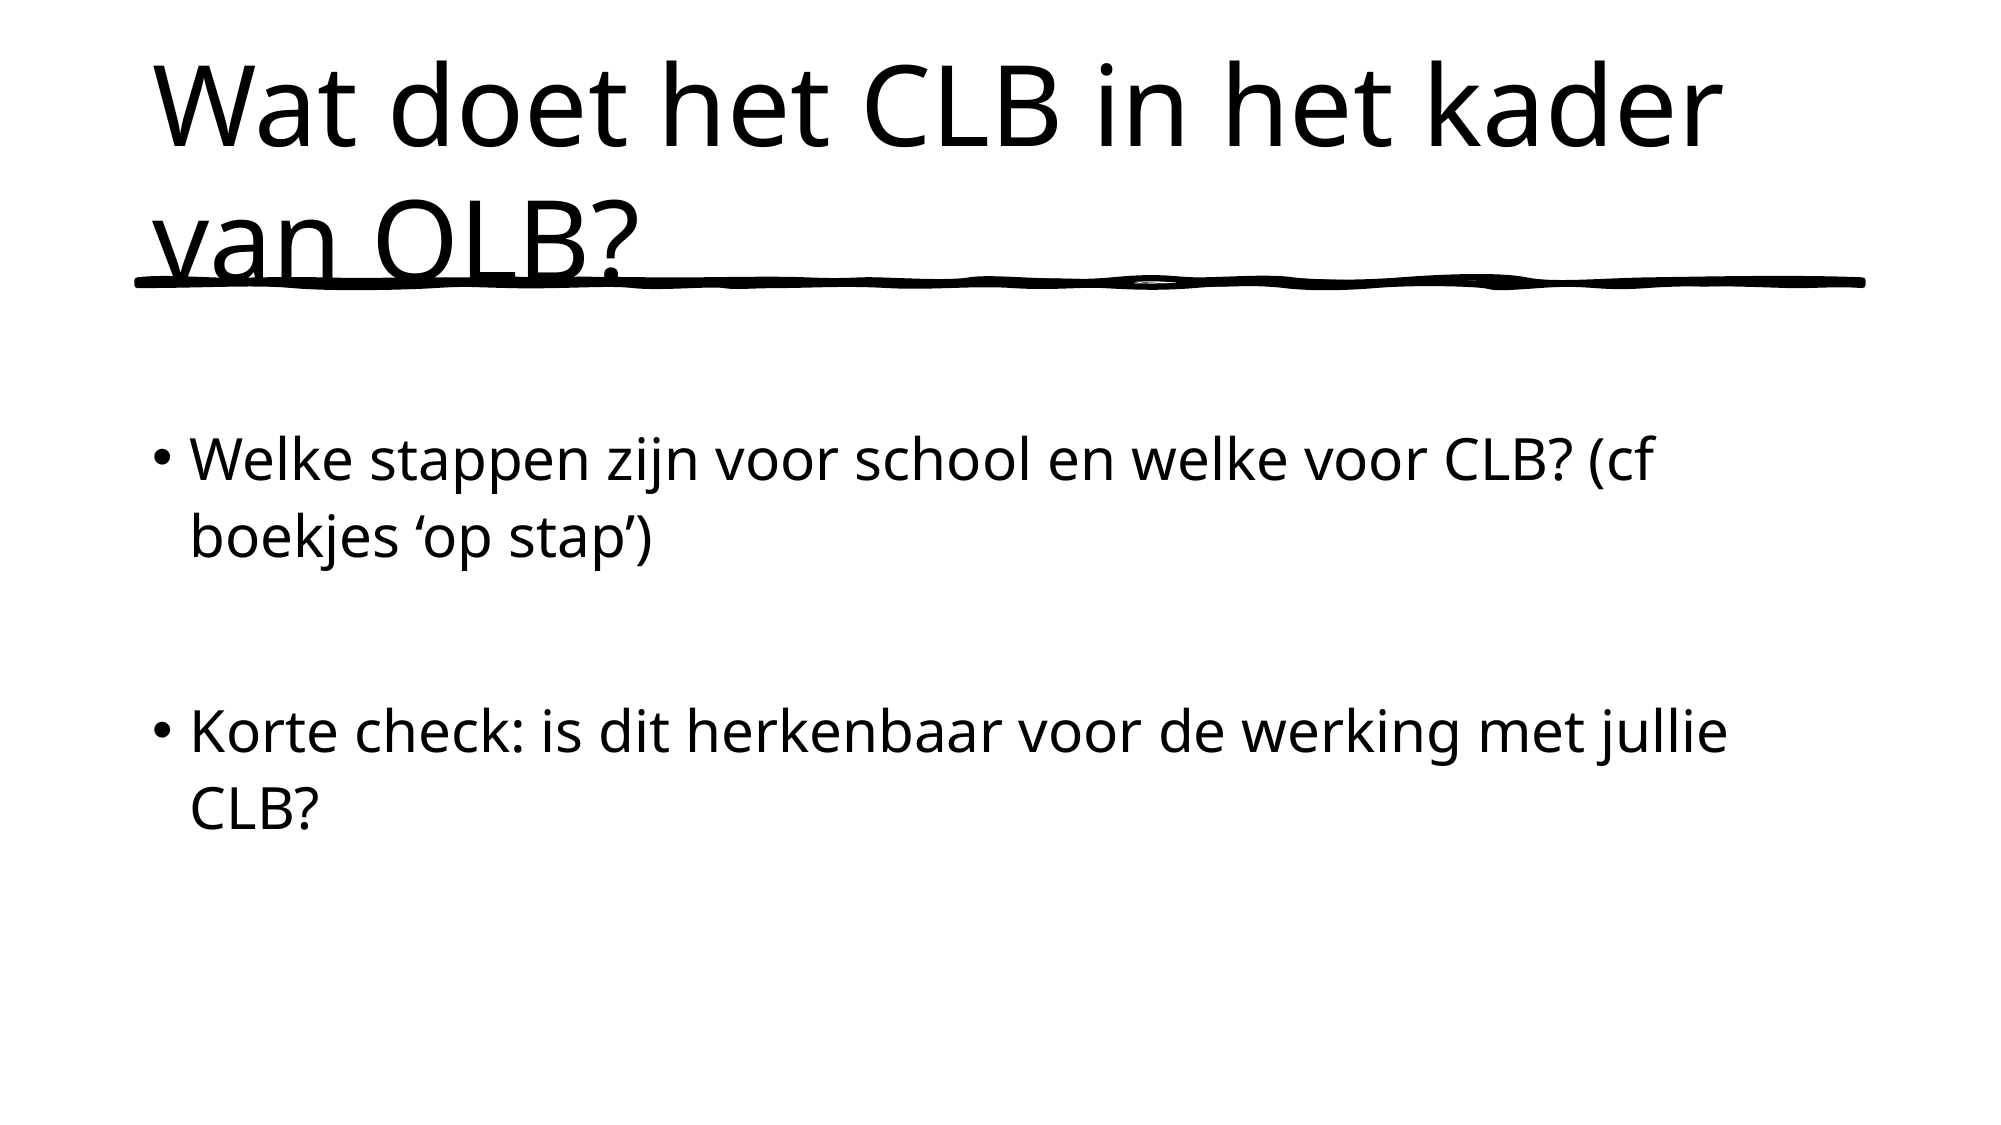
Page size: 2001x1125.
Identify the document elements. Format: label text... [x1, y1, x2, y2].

list Welke stappen zijn voor school en welke voor CLB? (cf boekjes ‘op stap’) Korte check: is dit herkenbaar voor de werking met jullie CLB? [137, 316, 1863, 1014]
title Wat doet het CLB in het kader van OLB? [137, 59, 1863, 278]
